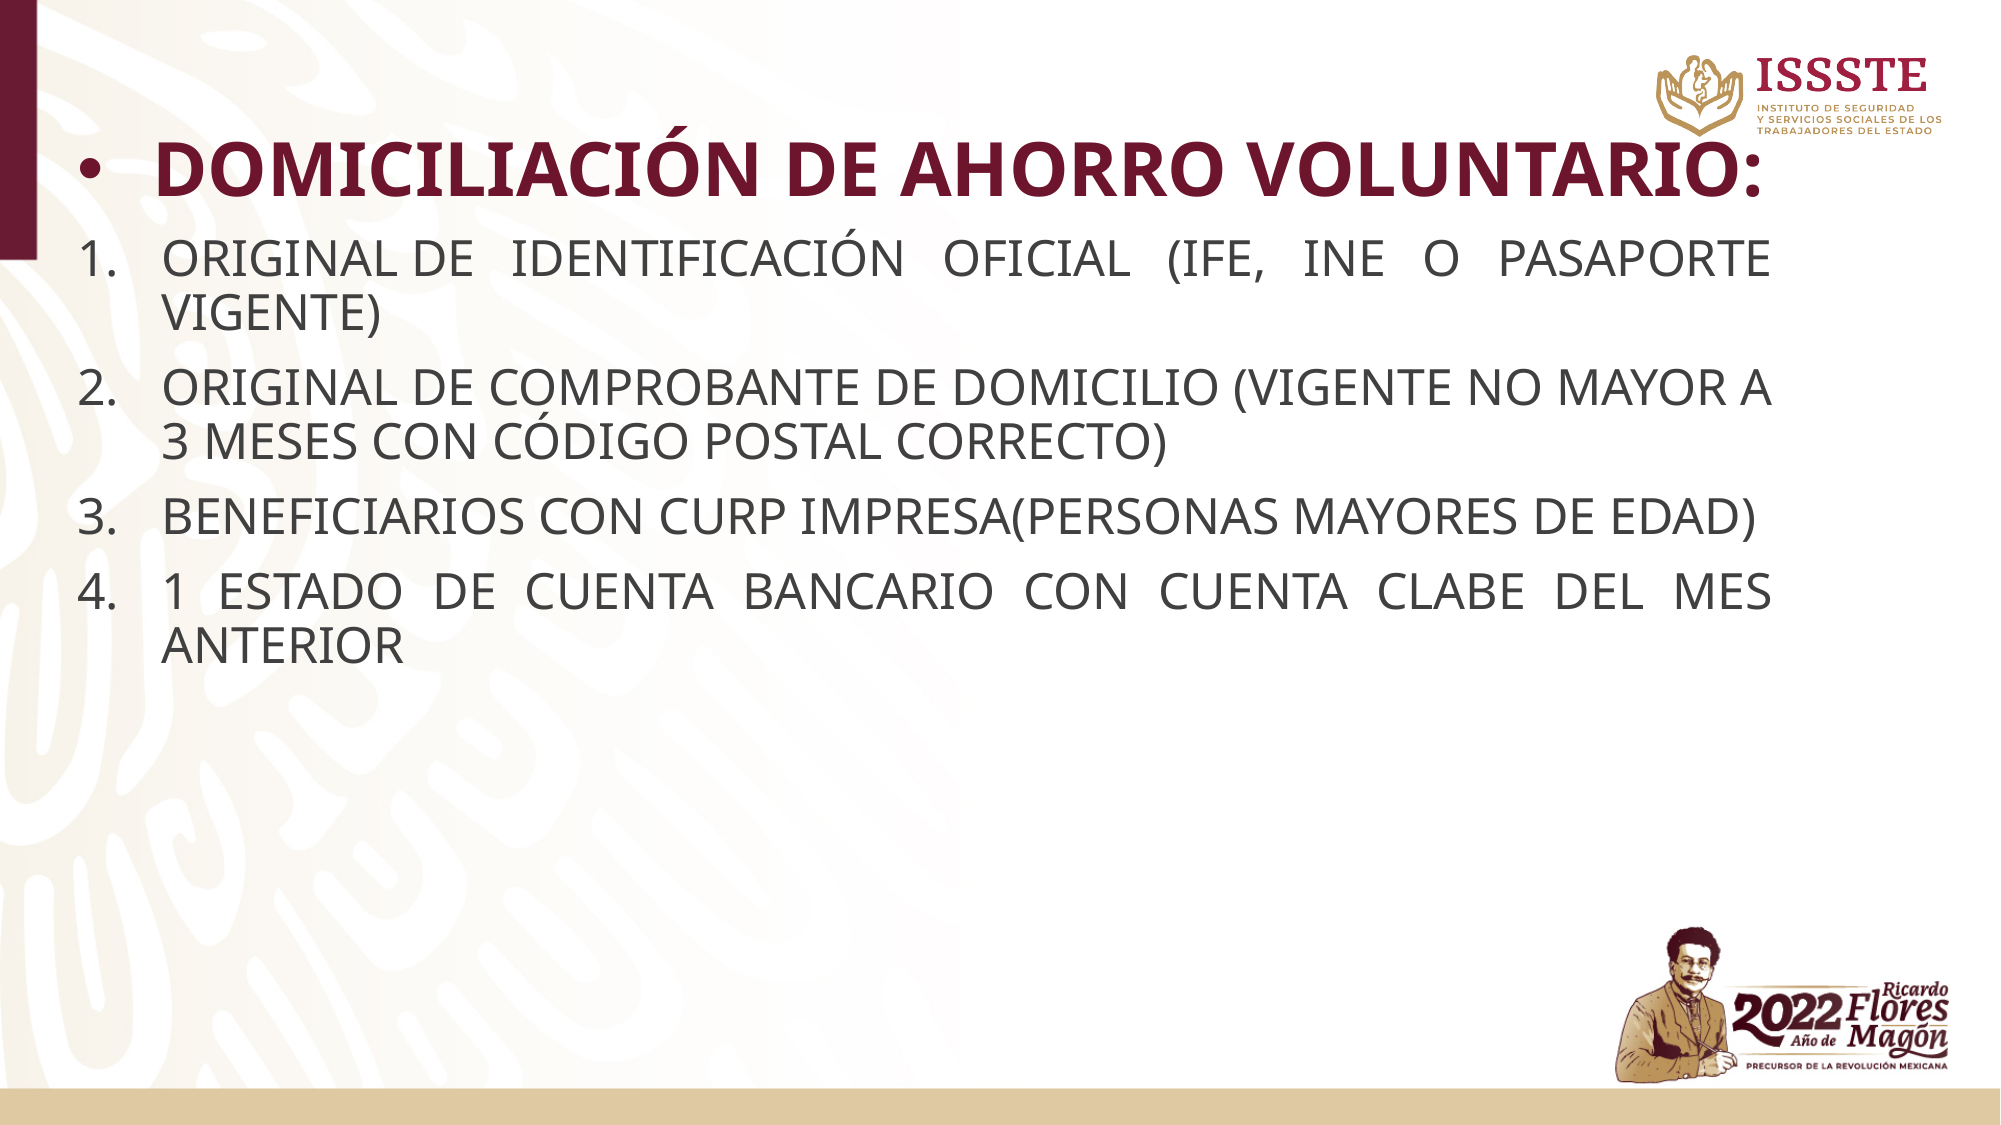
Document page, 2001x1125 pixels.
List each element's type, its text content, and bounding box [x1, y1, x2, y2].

picture [0, 0, 2001, 1125]
list DOMICILIACIÓN DE AHORRO VOLUNTARIO: ORIGINAL DE IDENTIFICACIÓN OFICIAL (IFE, INE O PASAPORTE VIGENTE) ORIGINAL DE COMPROBANTE DE DOMICILIO (VIGENTE NO MAYOR A 3 MESES CON CÓDIGO POSTAL CORRECTO) BENEFICIARIOS CON CURP IMPRESA(PERSONAS MAYORES DE EDAD) 1 ESTADO DE CUENTA BANCARIO CON CUENTA CLABE DEL MES ANTERIOR [62, 23, 1789, 1014]
